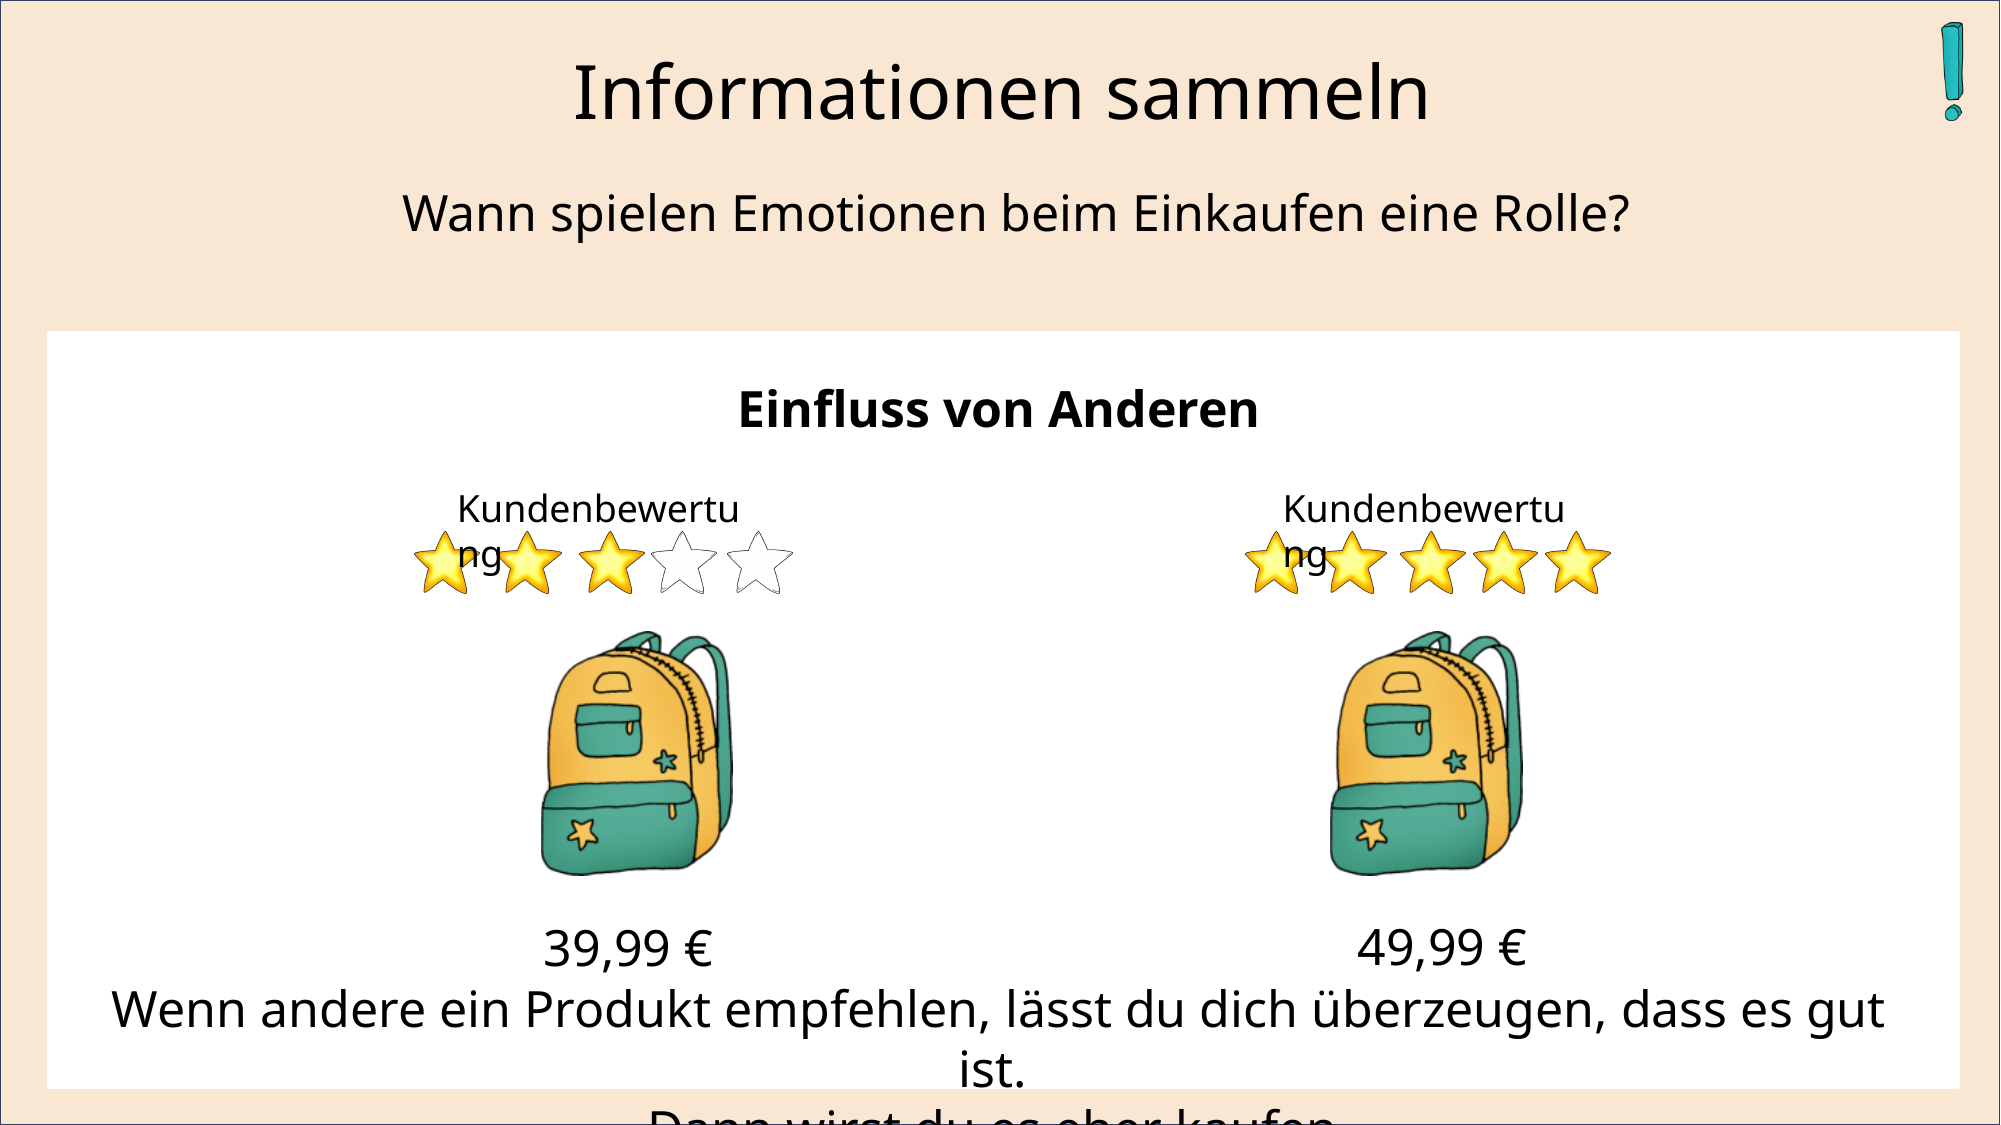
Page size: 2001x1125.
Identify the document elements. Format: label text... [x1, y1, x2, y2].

picture [576, 528, 647, 596]
picture [533, 624, 742, 884]
text_box Informationen sammeln [47, 37, 1959, 143]
picture [494, 528, 565, 596]
text_box 39,99 € [529, 908, 827, 984]
picture [1242, 528, 1313, 596]
text_box Kundenbewertung [1267, 477, 1588, 583]
picture [1318, 528, 1389, 596]
text_box [0, 0, 2000, 1125]
picture [1542, 528, 1613, 596]
picture [1323, 624, 1531, 884]
picture [411, 528, 482, 596]
picture [1919, 18, 1985, 125]
text_box Wann spielen Emotionen beim Einkaufen eine Rolle? [47, 173, 1986, 249]
text_box Einfluss von Anderen Wenn andere ein Produkt empfehlen, lässt du dich überzeugen, dass es gut ist. Dann wirst du es eher kaufen. [79, 370, 1920, 1125]
picture [1398, 528, 1468, 596]
text_box Kundenbewertung [442, 477, 774, 583]
text_box [47, 331, 1960, 1089]
text_box 49,99 € [1343, 908, 1641, 983]
picture [1470, 528, 1541, 596]
picture [724, 529, 795, 596]
picture [649, 529, 719, 596]
